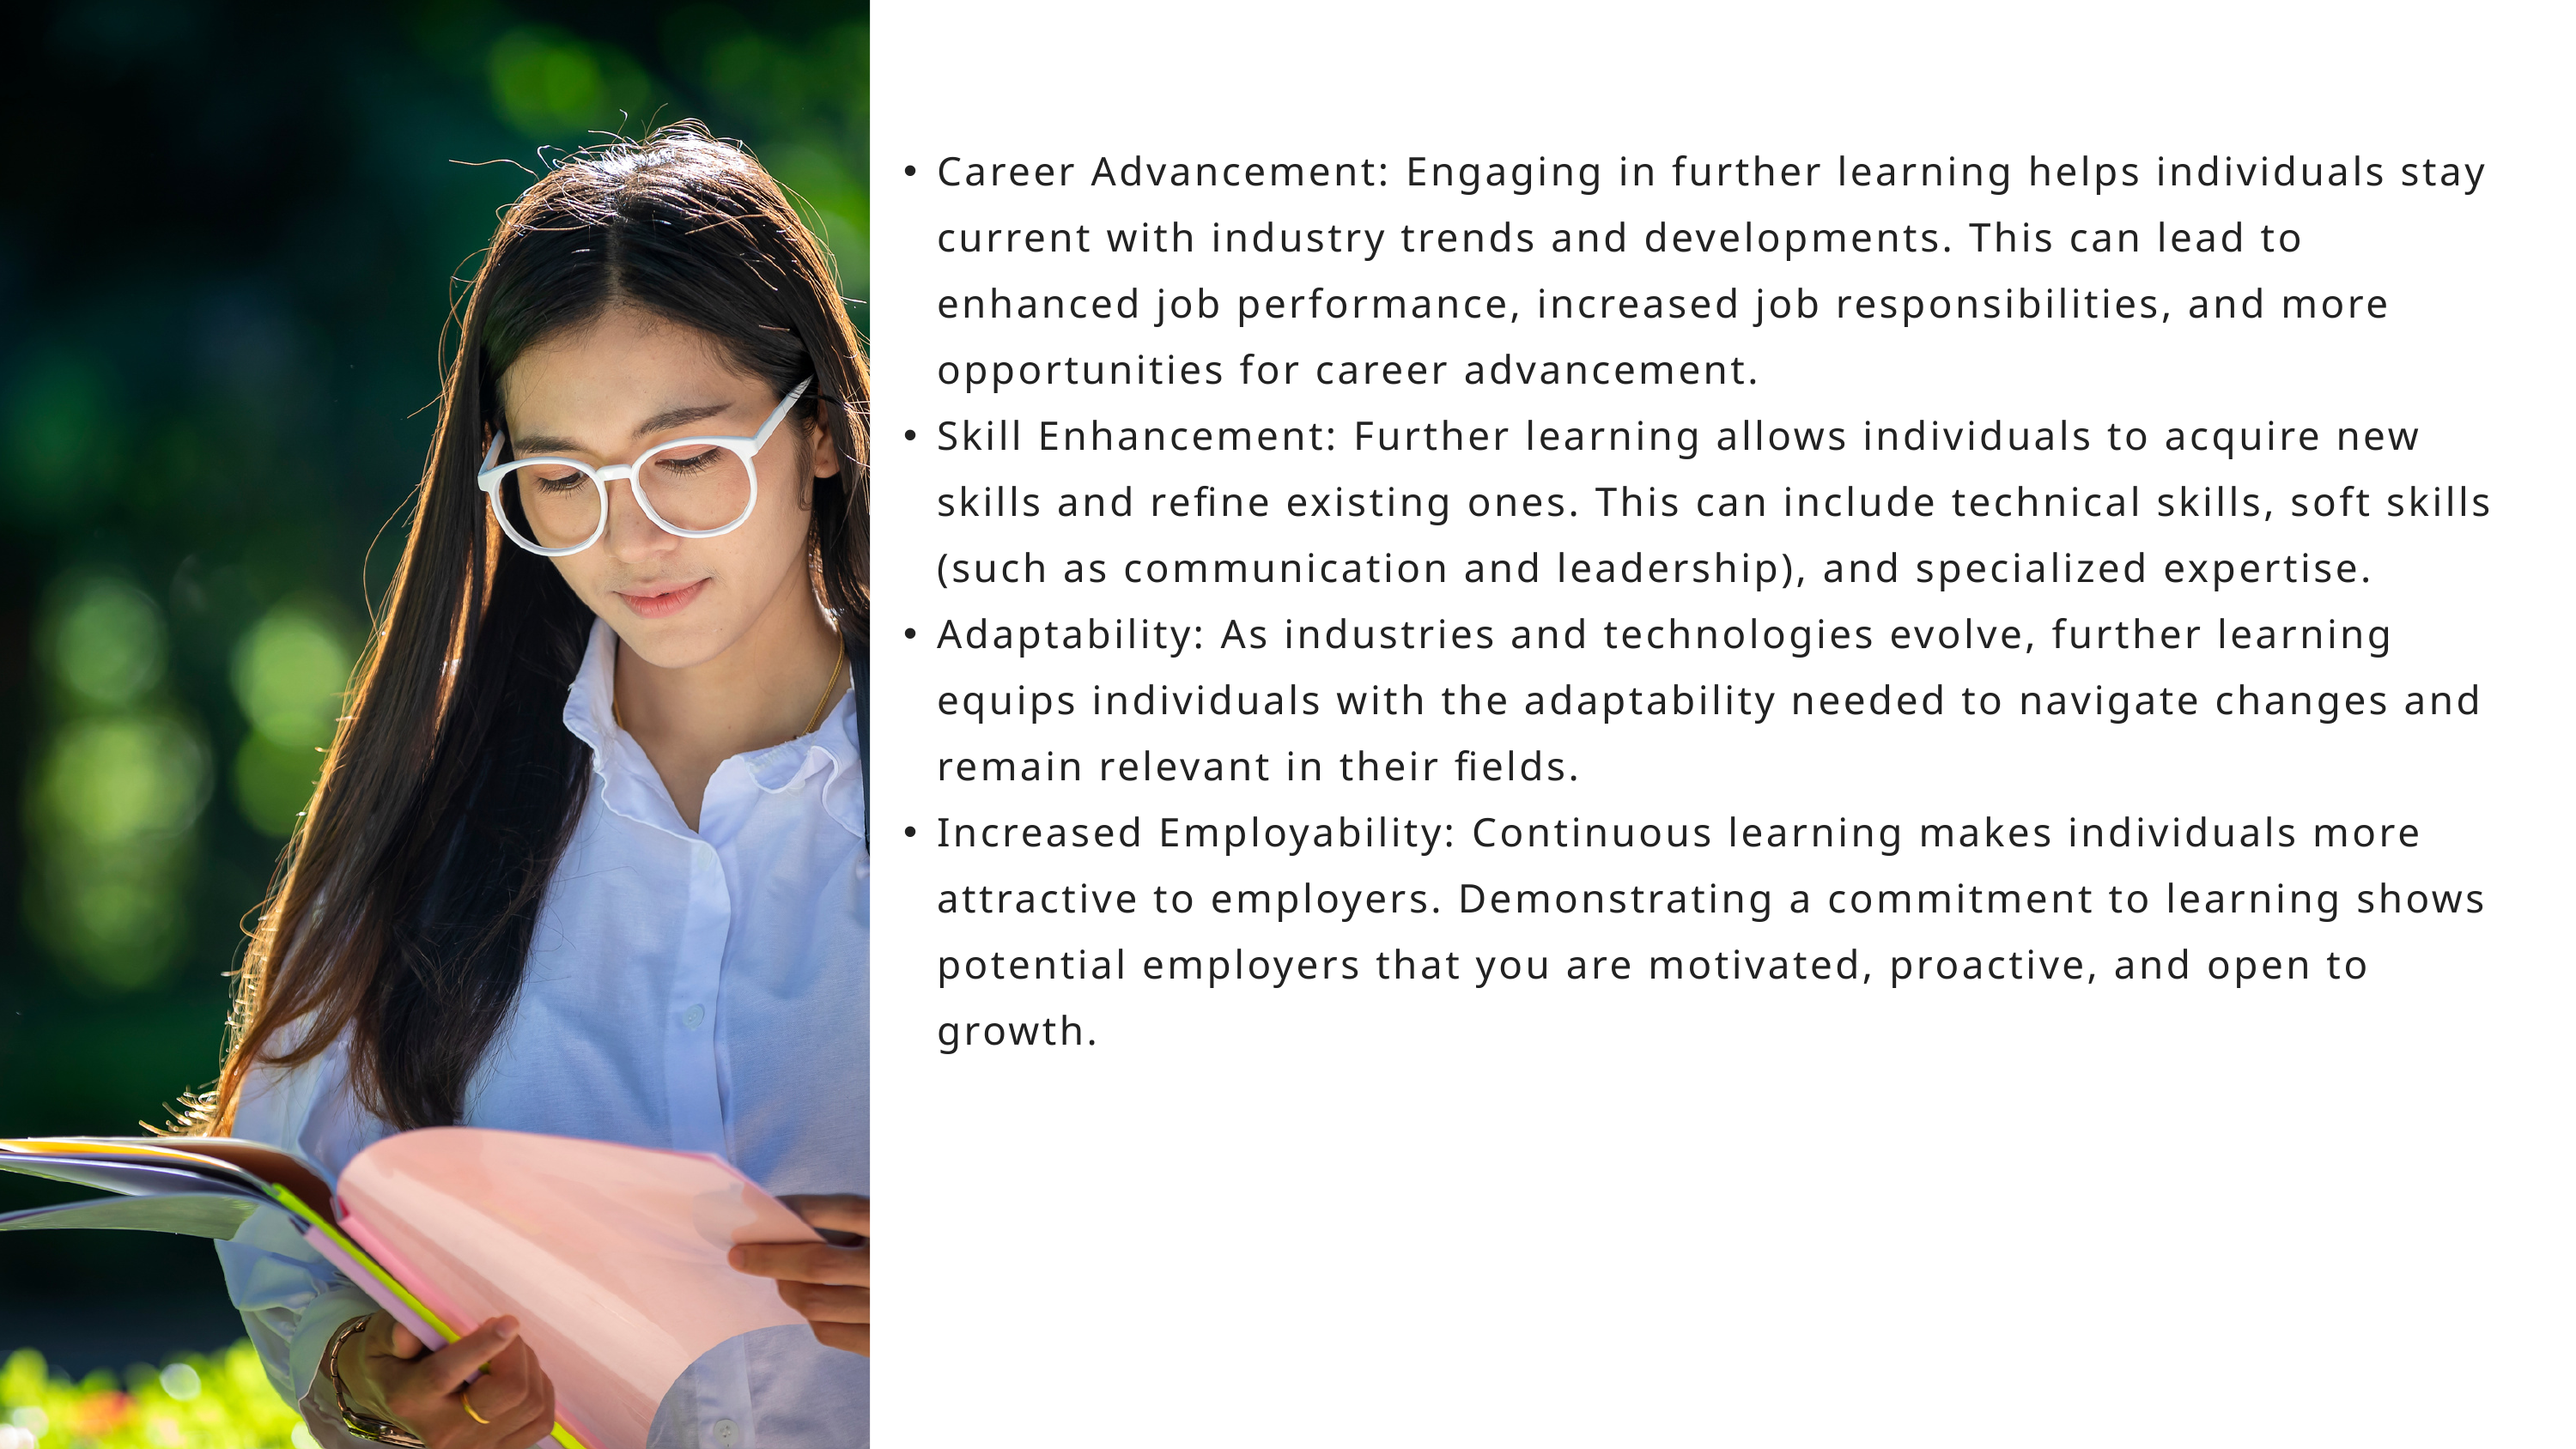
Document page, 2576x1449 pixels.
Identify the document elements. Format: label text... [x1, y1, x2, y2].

text_box Career Advancement: Engaging in further learning helps individuals stay current with industry trends and developments. This can lead to enhanced job performance, increased job responsibilities, and more opportunities for career advancement. Skill Enhancement: Further learning allows individuals to acquire new skills and refine existing ones. This can include technical skills, soft skills (such as communication and leadership), and specialized expertise. Adaptability: As industries and technologies evolve, further learning equips individuals with the adaptability needed to navigate changes and remain relevant in their fields. Increased Employability: Continuous learning makes individuals more attractive to employers. Demonstrating a commitment to learning shows potential employers that you are motivated, proactive, and open to growth. [871, 61, 2506, 1186]
text_box [0, 0, 871, 1449]
